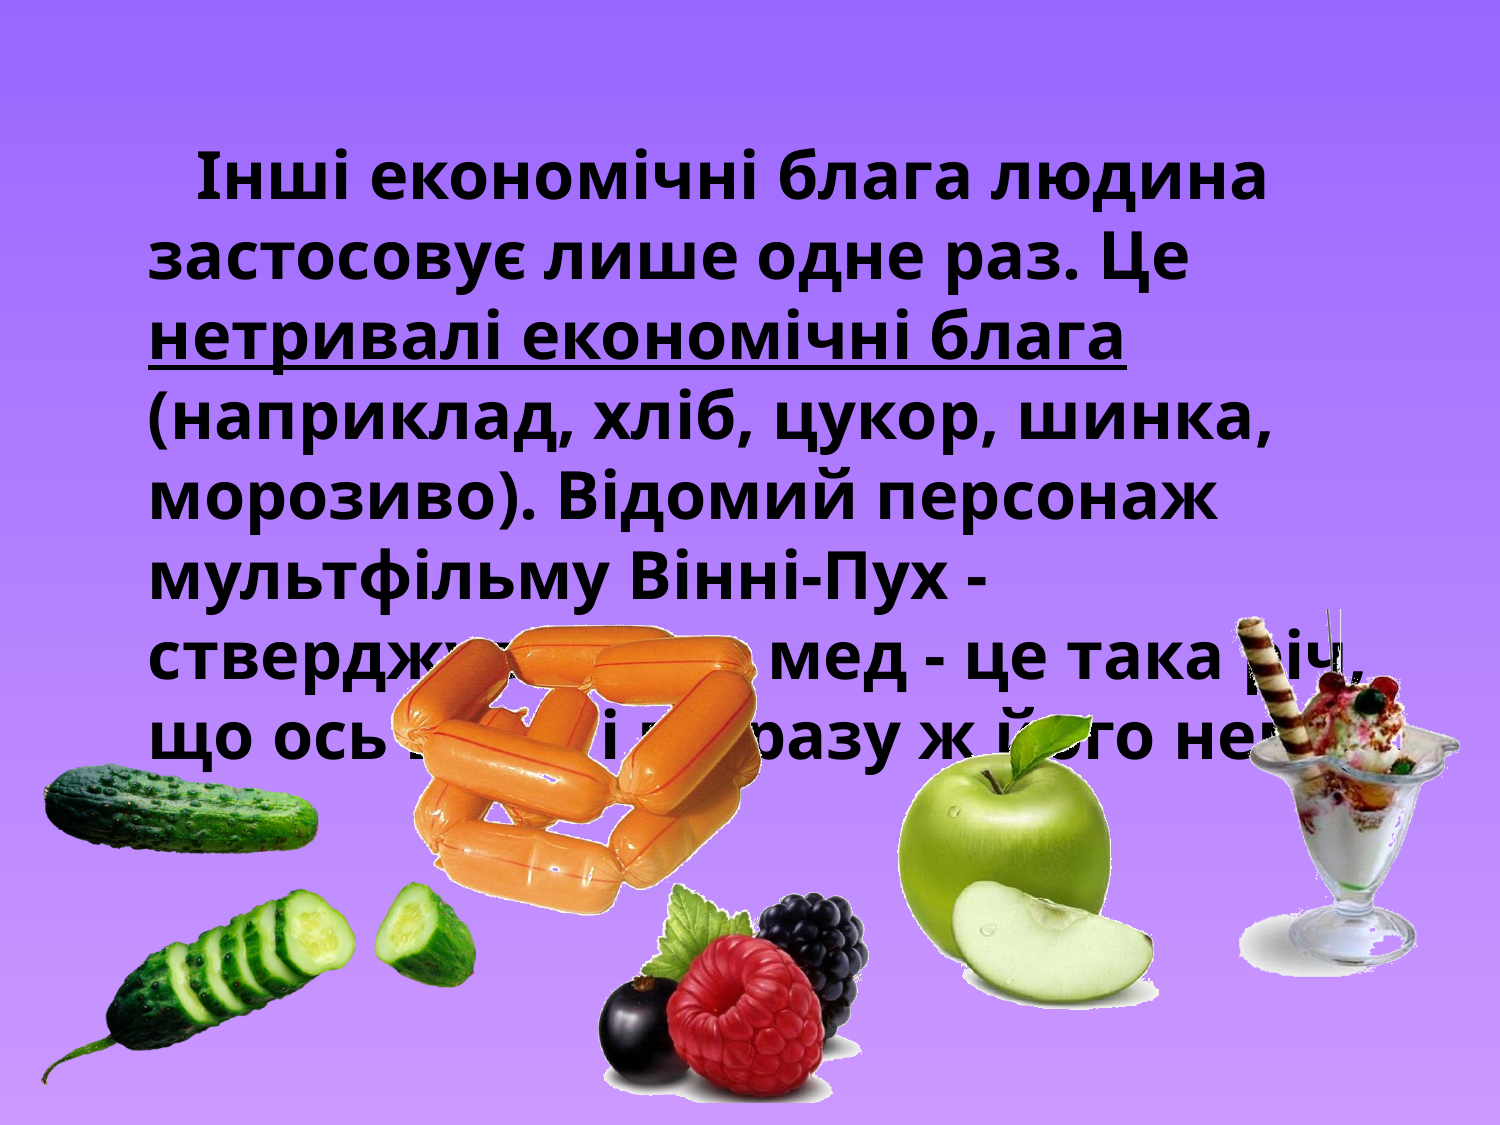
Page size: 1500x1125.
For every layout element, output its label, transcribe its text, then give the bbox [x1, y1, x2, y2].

picture [40, 609, 1500, 1103]
list Інші економічні блага людина застосовує лише одне раз. Це нетривалі економічні блага (наприклад, хліб, цукор, шинка, морозиво). Відомий персонаж мультфільму Вінні-Пух - стверджував, що мед - це така річ, що ось він є, і відразу ж його немає. [76, 125, 1427, 868]
